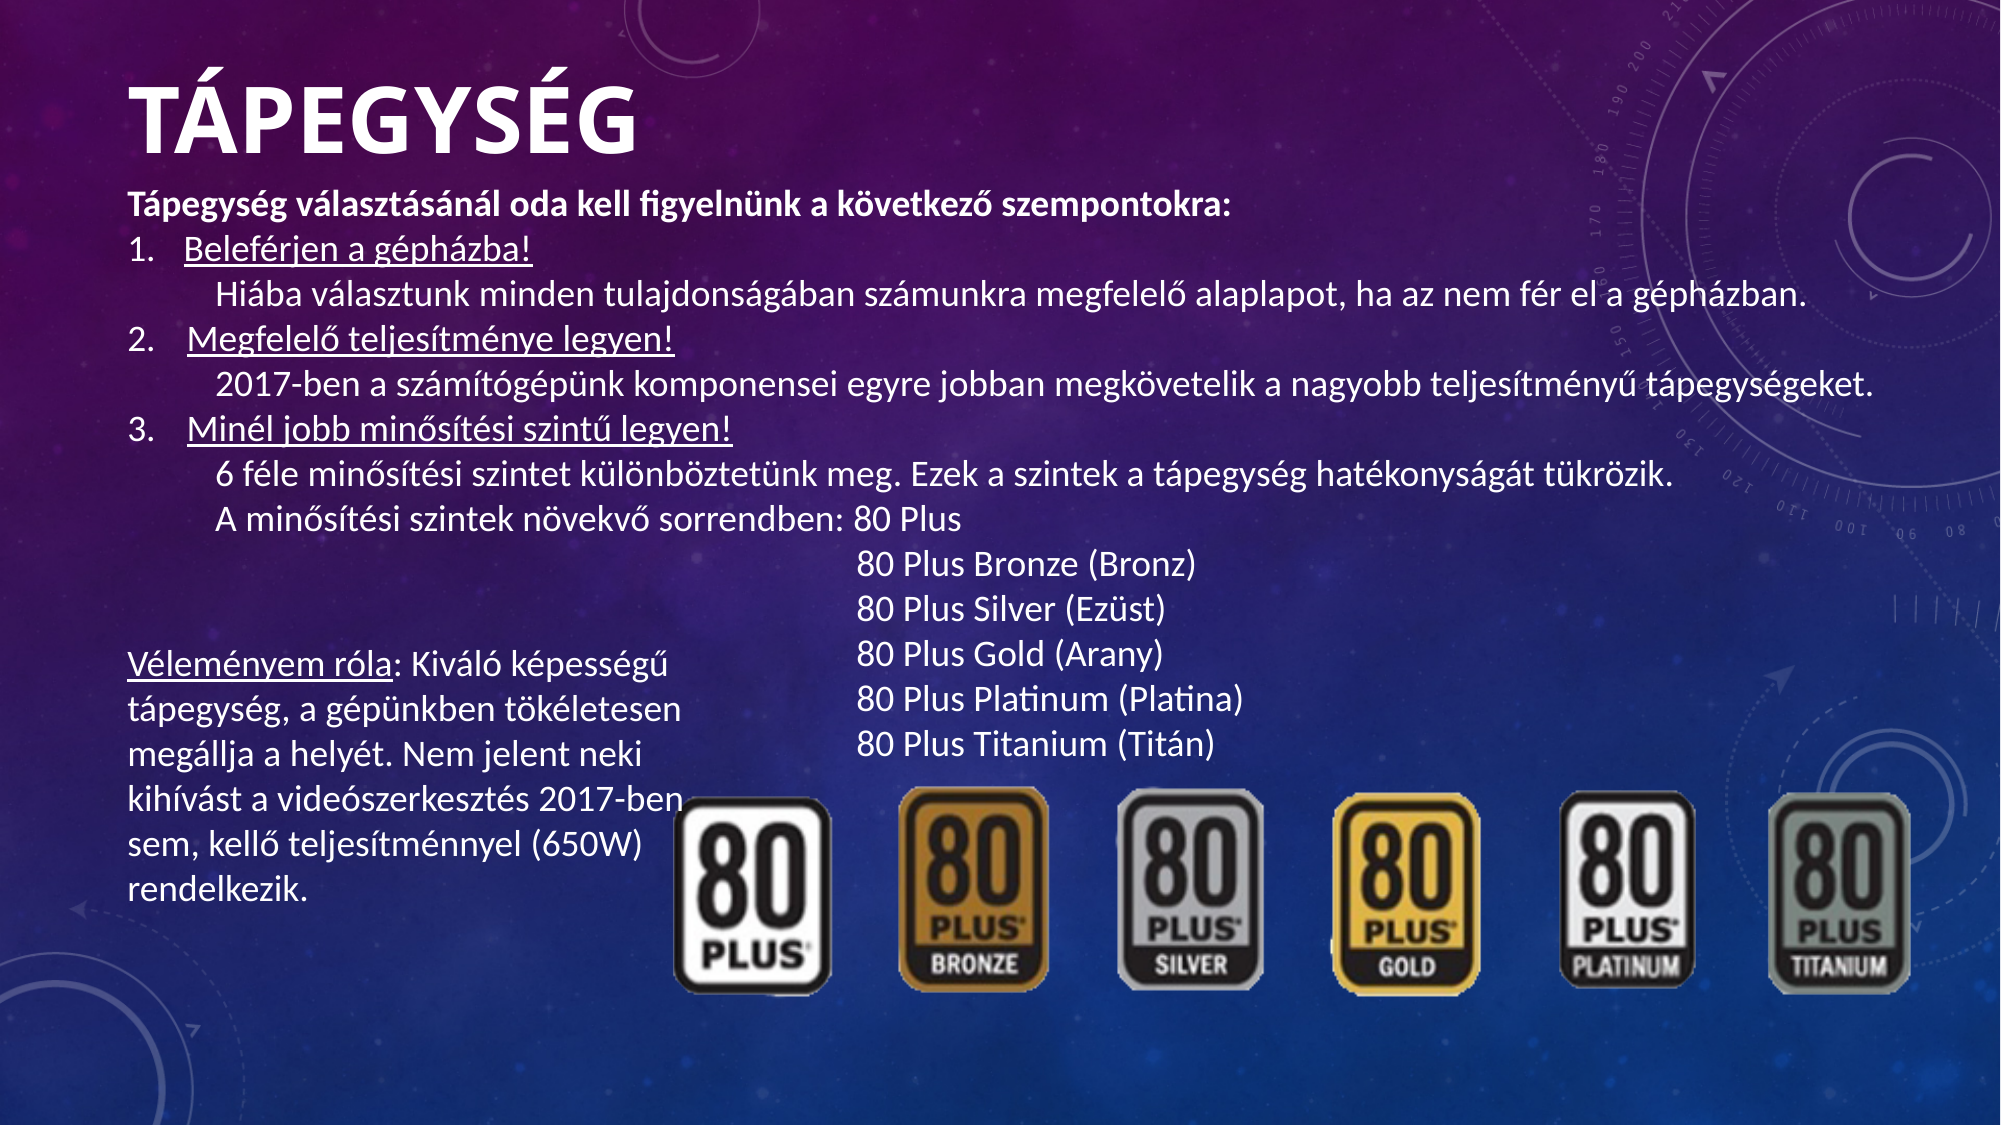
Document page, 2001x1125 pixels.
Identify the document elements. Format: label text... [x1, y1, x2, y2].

title Tápegység [112, 52, 1775, 172]
text_box Véleményem róla: Kiváló képességű tápegység, a gépünkben tökéletesen megállja a helyét. Nem jelent neki kihívást a videószerkesztés 2017-ben sem, kellő teljesítménnyel (650W) rendelkezik. [112, 631, 1096, 962]
text_box Tápegység választásánál oda kell figyelnünk a következő szempontokra: Beleférjen a gépházba! Hiába választunk minden tulajdonságában számunkra megfelelő alaplapot, ha az nem fér el a gépházban. Megfelelő teljesítménye legyen! 2017-ben a számítógépünk komponensei egyre jobban megkövetelik a nagyobb teljesítményű tápegységeket. Minél jobb minősítési szintű legyen! 6 féle minősítési szintet különböztetünk meg. Ezek a szintek a tápegység hatékonyságát tükrözik. A minősítési szintek növekvő sorrendben: 80 Plus 80 Plus Bronze (Bronz) 80 Plus Silver (Ezüst) 80 Plus Gold (Arany) 80 Plus Platinum (Platina) 80 Plus Titanium (Titán) [112, 172, 2000, 772]
picture [0, 0, 2001, 1125]
